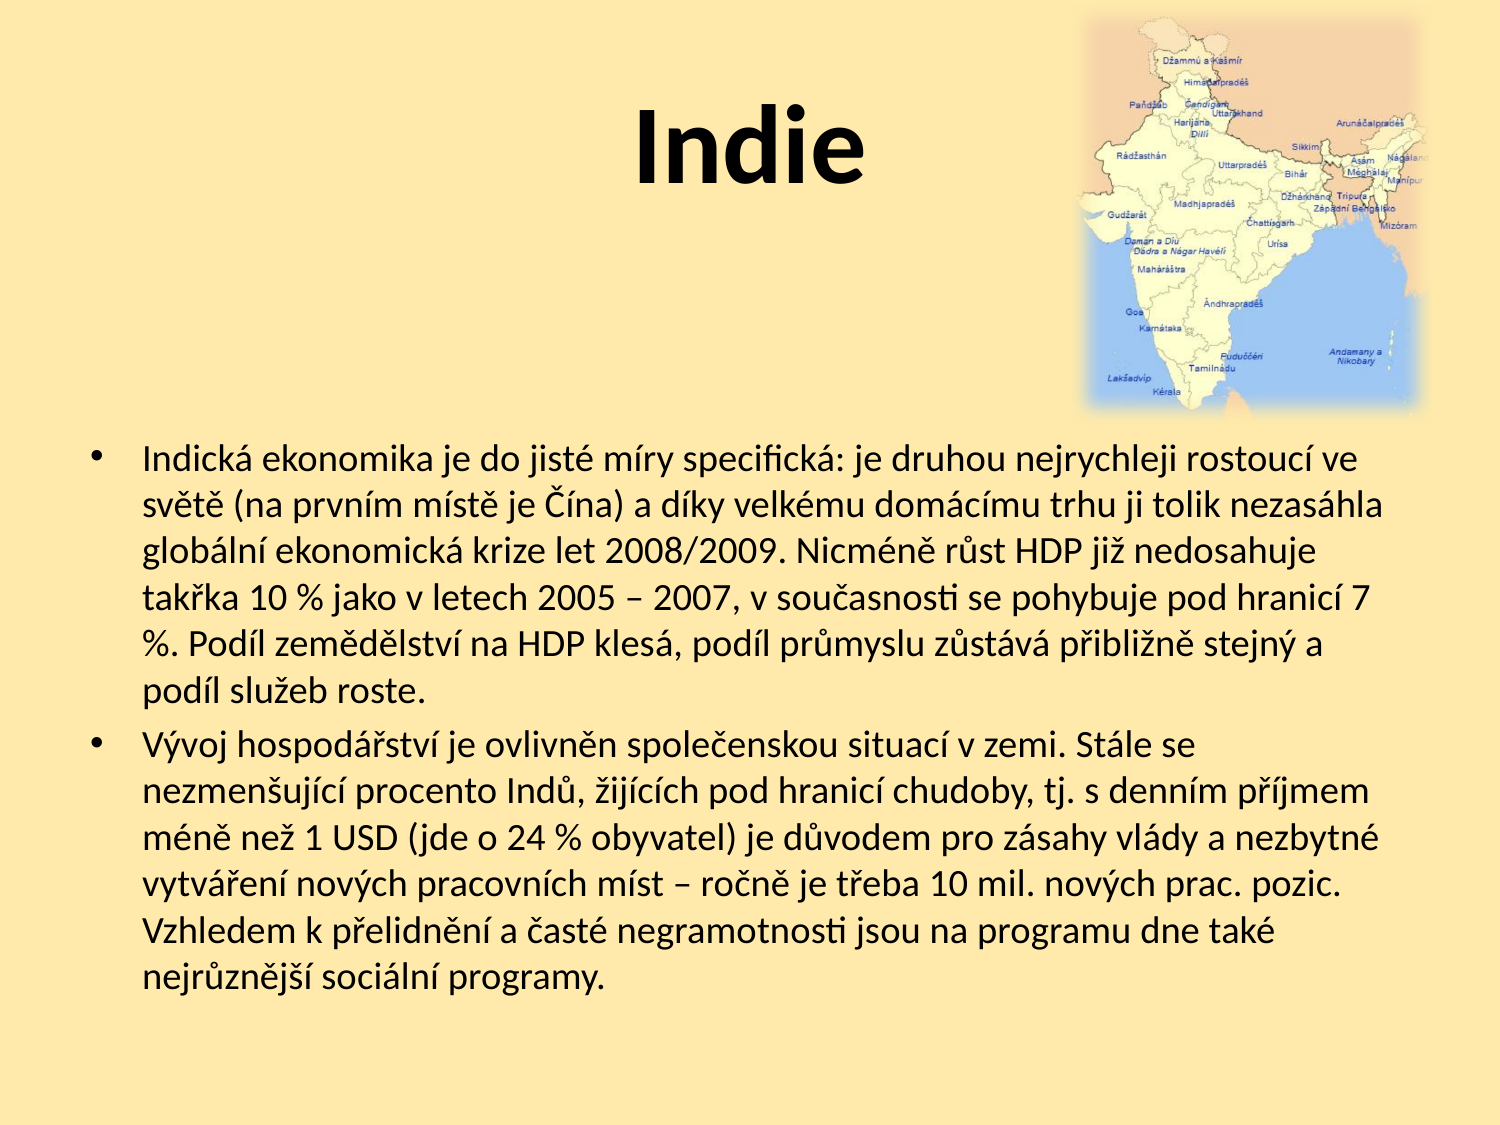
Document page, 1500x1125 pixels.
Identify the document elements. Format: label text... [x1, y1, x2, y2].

picture [1068, 0, 1436, 426]
list Indická ekonomika je do jisté míry specifická: je druhou nejrychleji rostoucí ve světě (na prvním místě je Čína) a díky velkému domácímu trhu ji tolik nezasáhla globální ekonomická krize let 2008/2009. Nicméně růst HDP již nedosahuje takřka 10 % jako v letech 2005 – 2007, v současnosti se pohybuje pod hranicí 7 %. Podíl zemědělství na HDP klesá, podíl průmyslu zůstává přibližně stejný a podíl služeb roste. Vývoj hospodářství je ovlivněn společenskou situací v zemi. Stále se nezmenšující procento Indů, žijících pod hranicí chudoby, tj. s denním příjmem méně než 1 USD (jde o 24 % obyvatel) je důvodem pro zásahy vlády a nezbytné vytváření nových pracovních míst – ročně je třeba 10 mil. nových prac. pozic. Vzhledem k přelidnění a časté negramotnosti jsou na programu dne také nejrůznější sociální programy. [75, 262, 1425, 1005]
title Indie [75, 45, 1063, 233]
